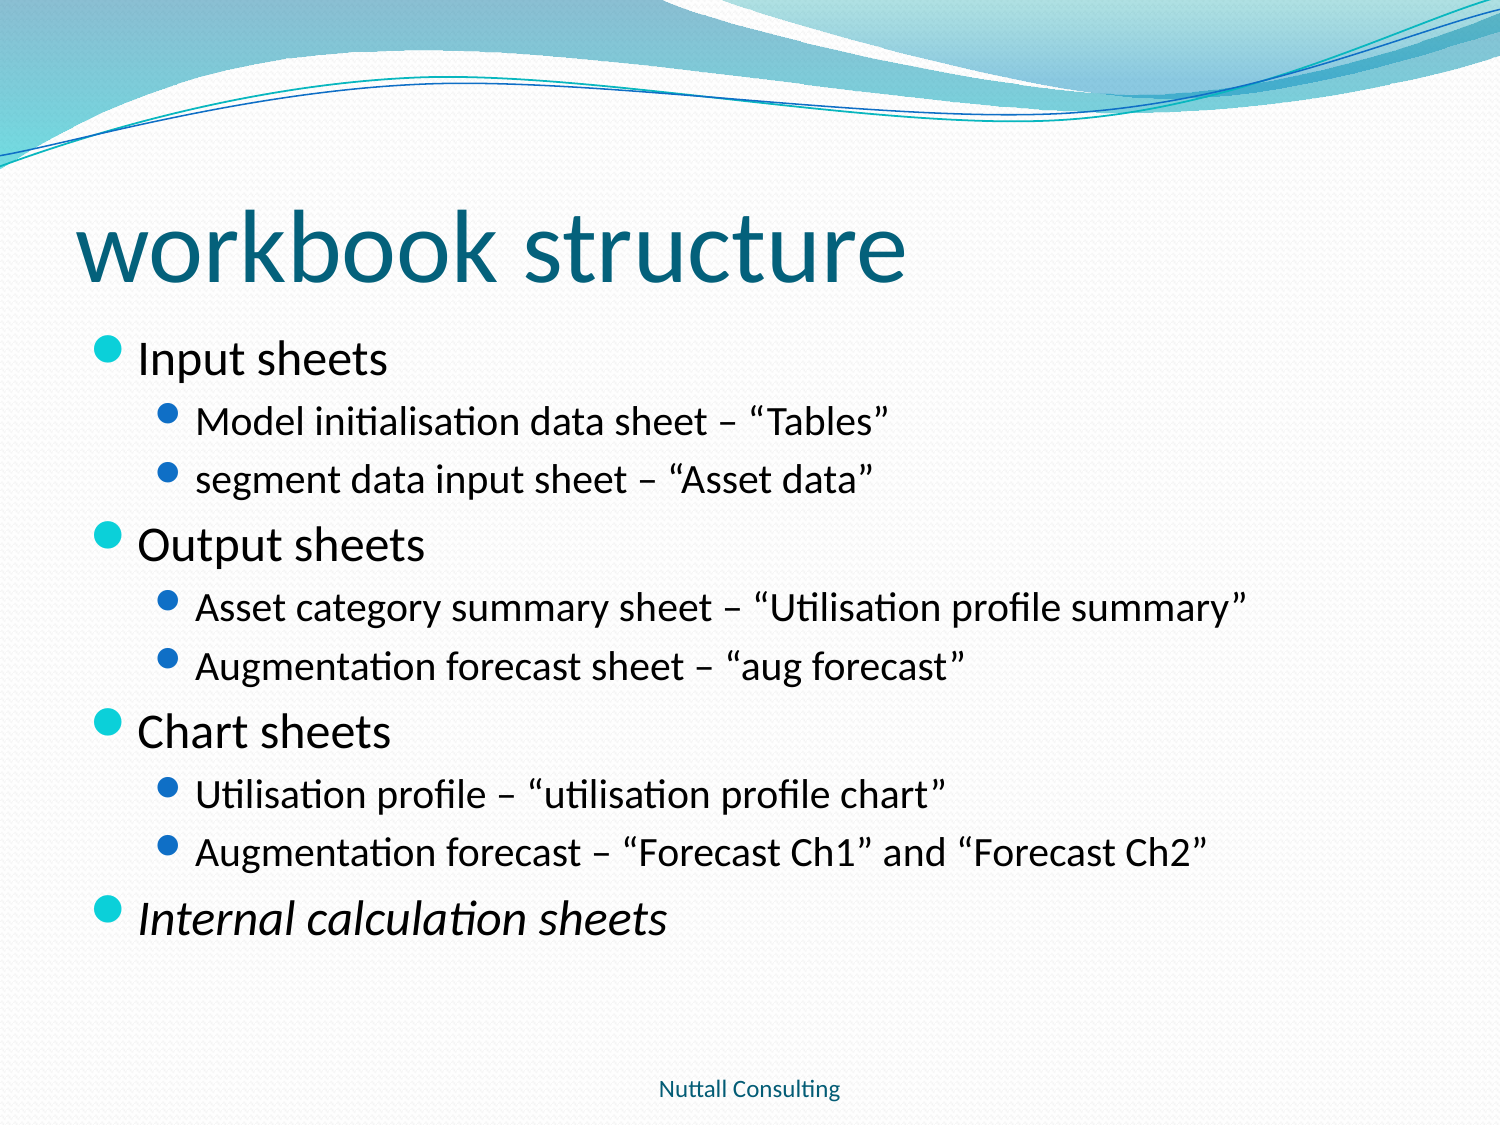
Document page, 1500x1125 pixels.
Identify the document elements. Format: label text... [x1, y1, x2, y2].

footer Nuttall Consulting [474, 1042, 1025, 1103]
title workbook structure [74, 115, 1426, 304]
list Input sheets Model initialisation data sheet – “Tables” segment data input sheet – “Asset data” Output sheets Asset category summary sheet – “Utilisation profile summary” Augmentation forecast sheet – “aug forecast” Chart sheets Utilisation profile – “utilisation profile chart” Augmentation forecast – “Forecast Ch1” and “Forecast Ch2” Internal calculation sheets [74, 317, 1426, 1047]
